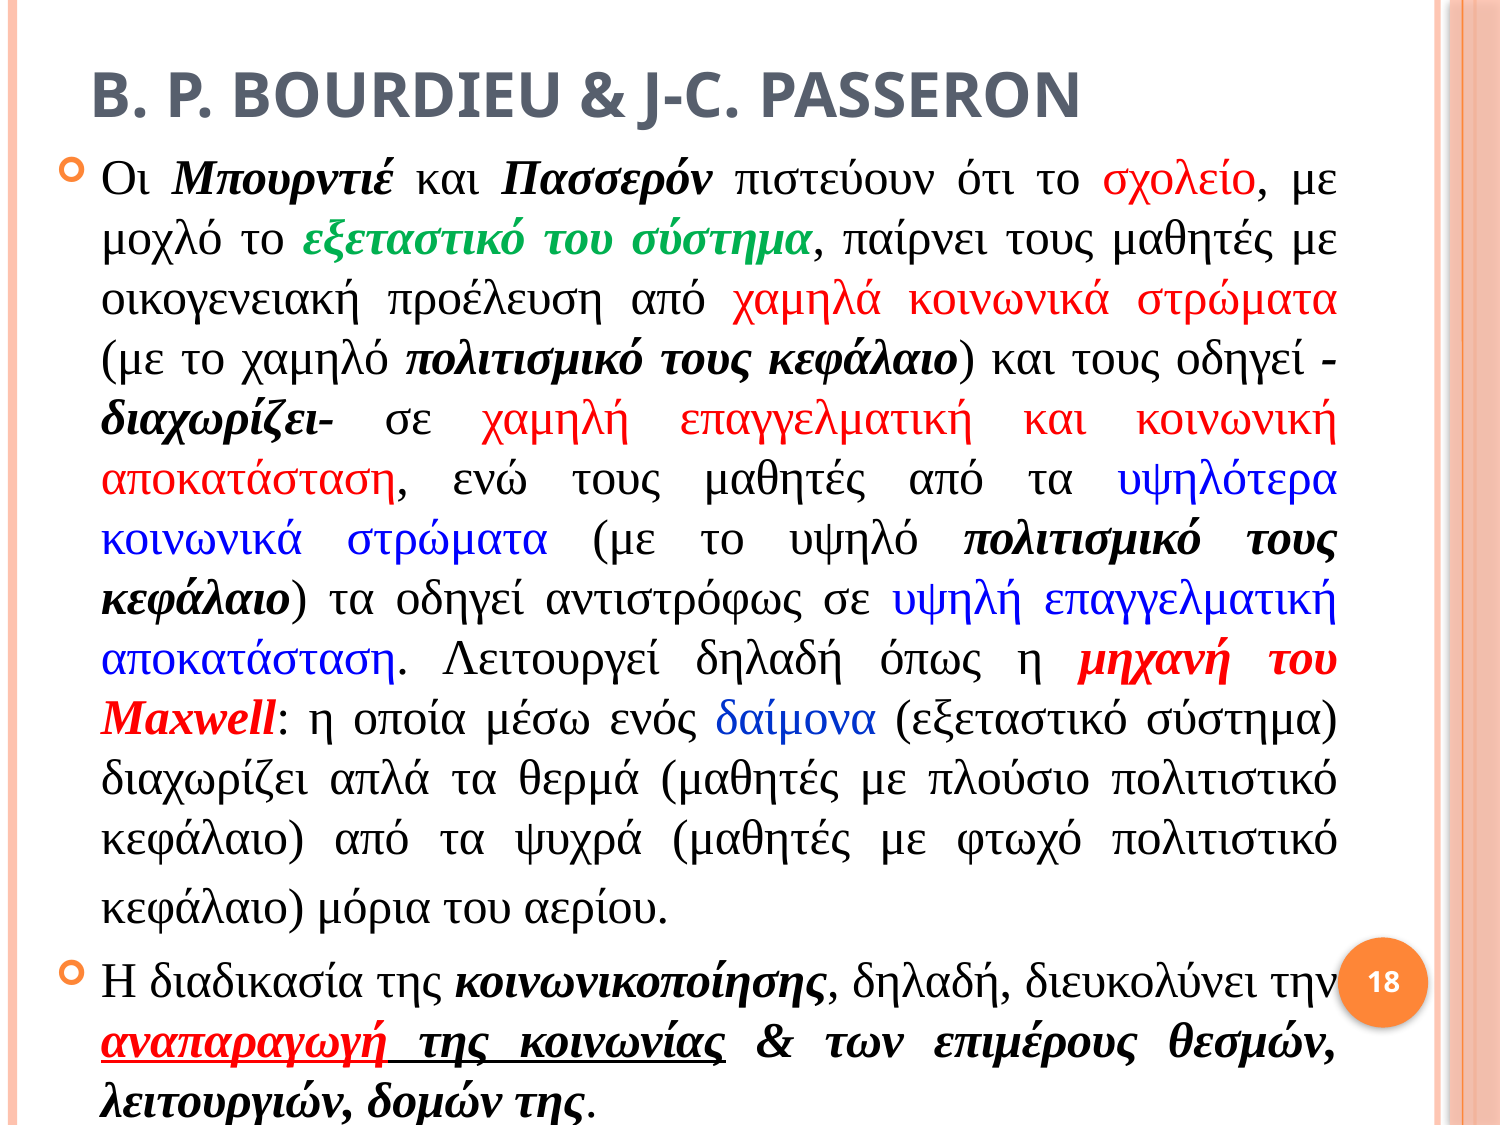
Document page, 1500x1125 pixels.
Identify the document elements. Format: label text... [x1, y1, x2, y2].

slide_number 18 [1333, 940, 1434, 1026]
list Οι Μπουρντιέ και Πασσερόν πιστεύουν ότι το σχολείο, με μοχλό το εξεταστικό του σύστημα, παίρνει τους μαθητές με οικογενειακή προέλευση από χαμηλά κοινωνικά στρώματα (με το χαμηλό πολιτισμικό τους κεφάλαιο) και τους οδηγεί -διαχωρίζει- σε χαμηλή επαγγελματική και κοινωνική αποκατάσταση, ενώ τους μαθητές από τα υψηλότερα κοινωνικά στρώματα (με το υψηλό πολιτισμικό τους κεφάλαιο) τα οδηγεί αντιστρόφως σε υψηλή επαγγελματική αποκατάσταση. Λειτουργεί δηλαδή όπως η μηχανή του Maxwell: η οποία μέσω ενός δαίμονα (εξεταστικό σύστημα) διαχωρίζει απλά τα θερμά (μαθητές με πλούσιο πολιτιστικό κεφάλαιο) από τα ψυχρά (μαθητές με φτωχό πολιτιστικό κεφάλαιο) μόρια του αερίου. Η διαδικασία της κοινωνικοποίησης, δηλαδή, διευκολύνει την αναπαραγωγή της κοινωνίας & των επιμέρους θεσμών, λειτουργιών, δομών της. [29, 136, 1353, 1107]
title β. P. Bourdieu & J-C. Passeron [75, 45, 1300, 136]
